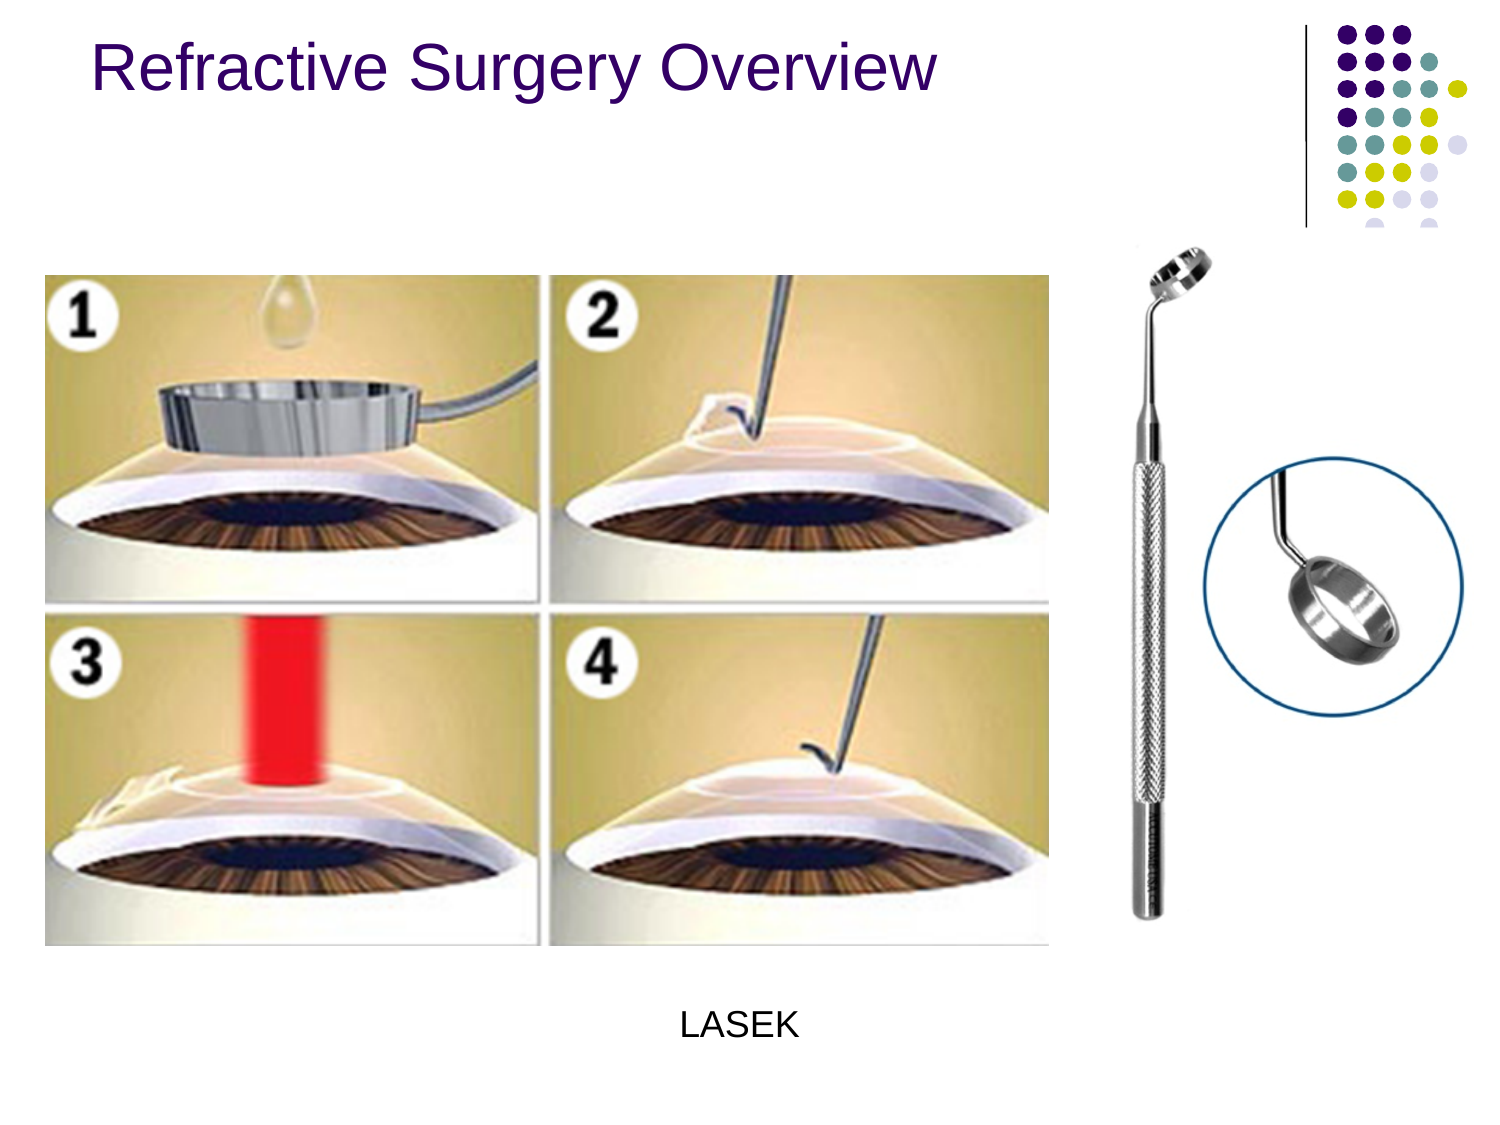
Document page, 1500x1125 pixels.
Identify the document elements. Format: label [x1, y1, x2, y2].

text_box [664, 992, 816, 1053]
title [75, 20, 1313, 112]
picture [45, 228, 1500, 946]
